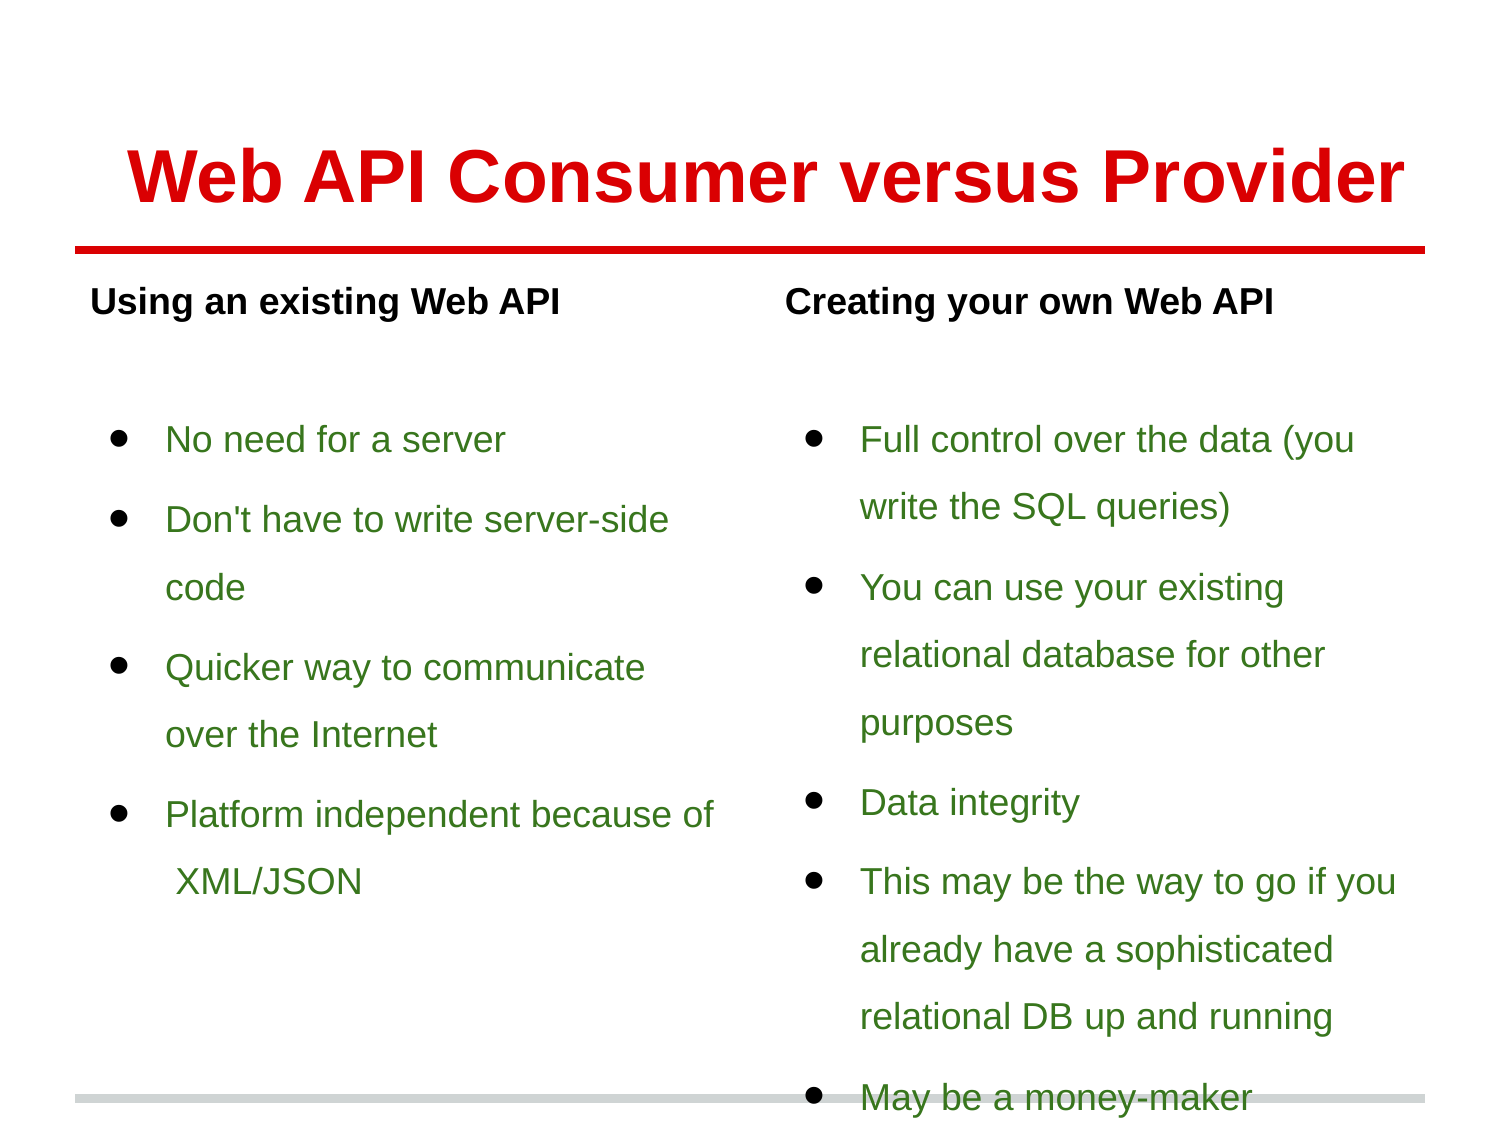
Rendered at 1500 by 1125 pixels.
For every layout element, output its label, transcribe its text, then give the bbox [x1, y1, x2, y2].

list Creating your own Web API Full control over the data (you write the SQL queries) You can use your existing relational database for other purposes Data integrity This may be the way to go if you already have a sophisticated relational DB up and running May be a money-maker [769, 262, 1425, 1078]
list Using an existing Web API No need for a server Don't have to write server-side code Quicker way to communicate over the Internet Platform independent because of XML/JSON [75, 262, 731, 1078]
title Web API Consumer versus Provider [75, 45, 1425, 233]
